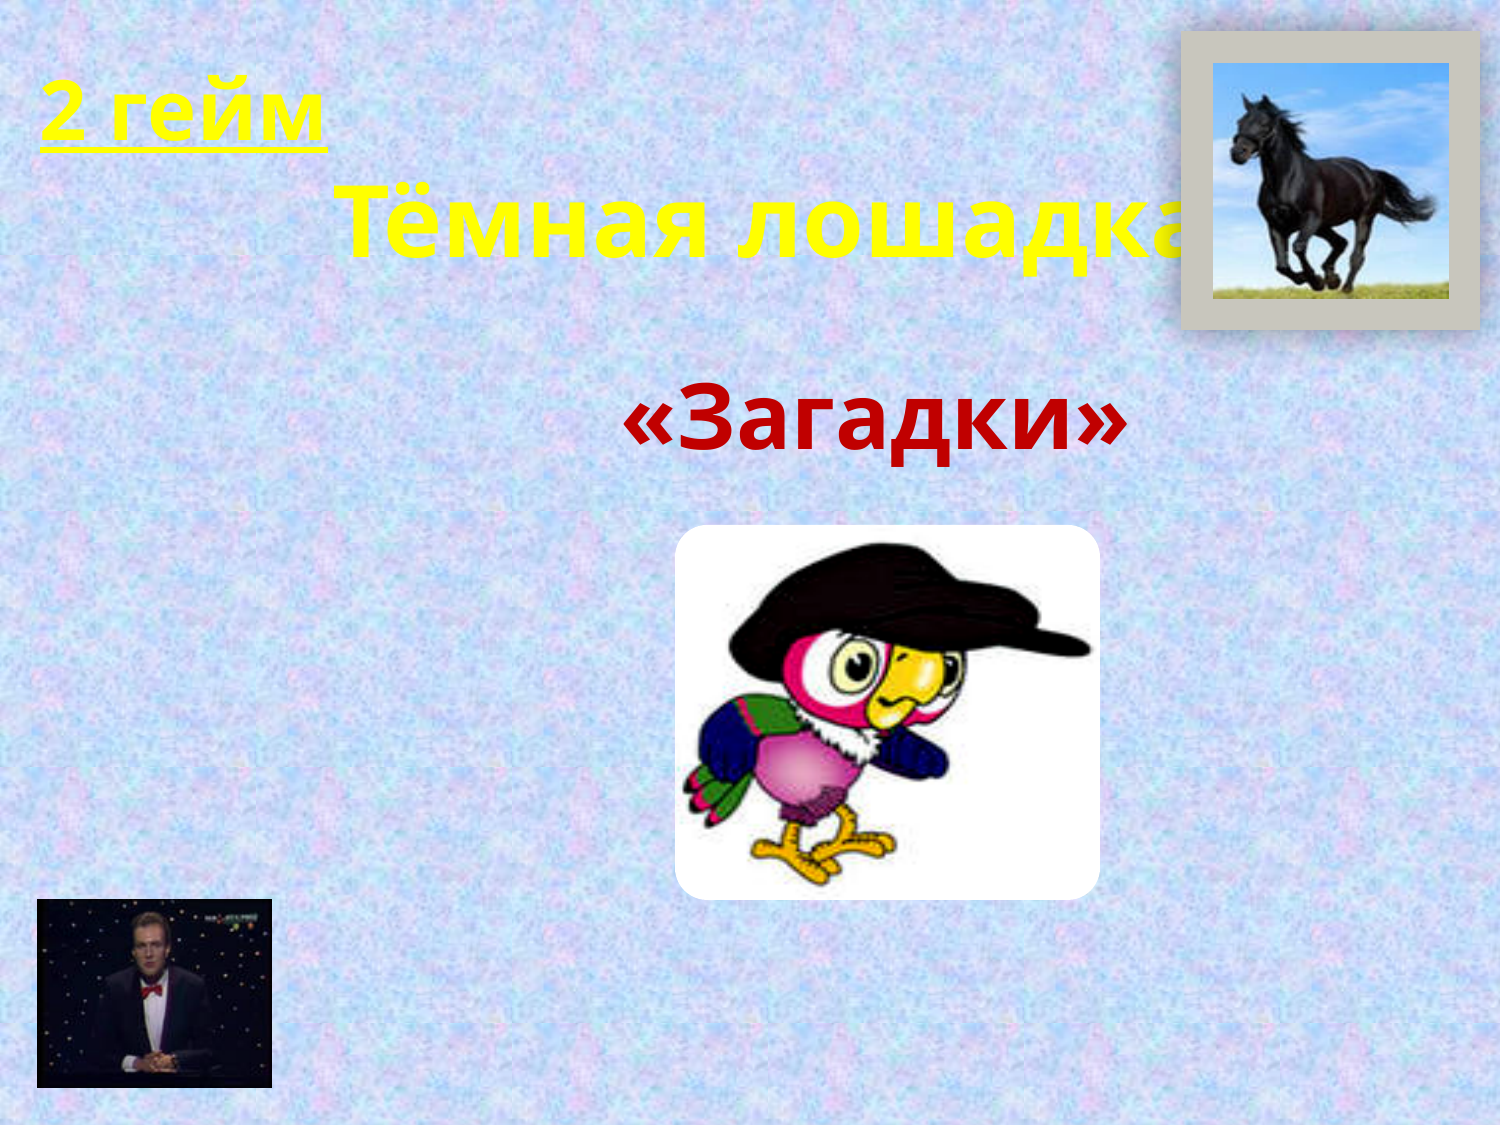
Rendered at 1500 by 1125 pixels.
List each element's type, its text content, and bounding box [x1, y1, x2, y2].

list «Загадки» [374, 349, 1176, 563]
picture [0, 0, 1500, 1125]
title 2 гейм Тёмная лошадка [24, 50, 1155, 288]
